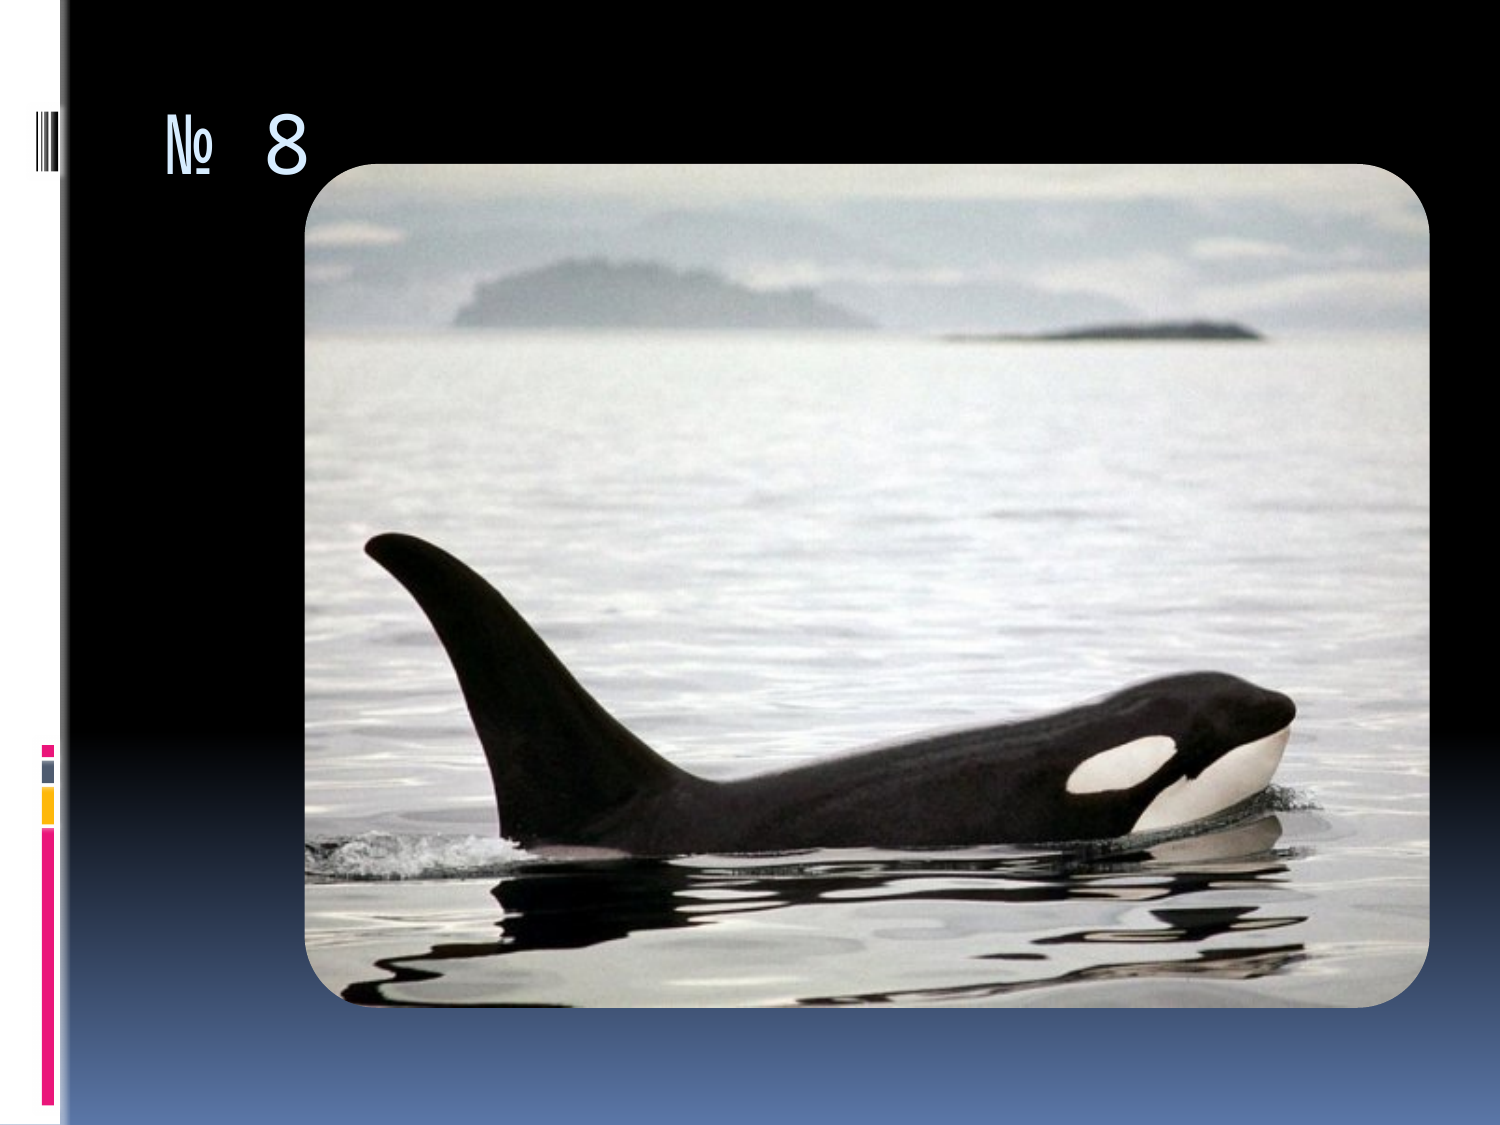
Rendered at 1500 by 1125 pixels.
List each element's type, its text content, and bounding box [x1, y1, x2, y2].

title № 8 [150, 83, 1425, 234]
picture [304, 163, 1431, 1009]
